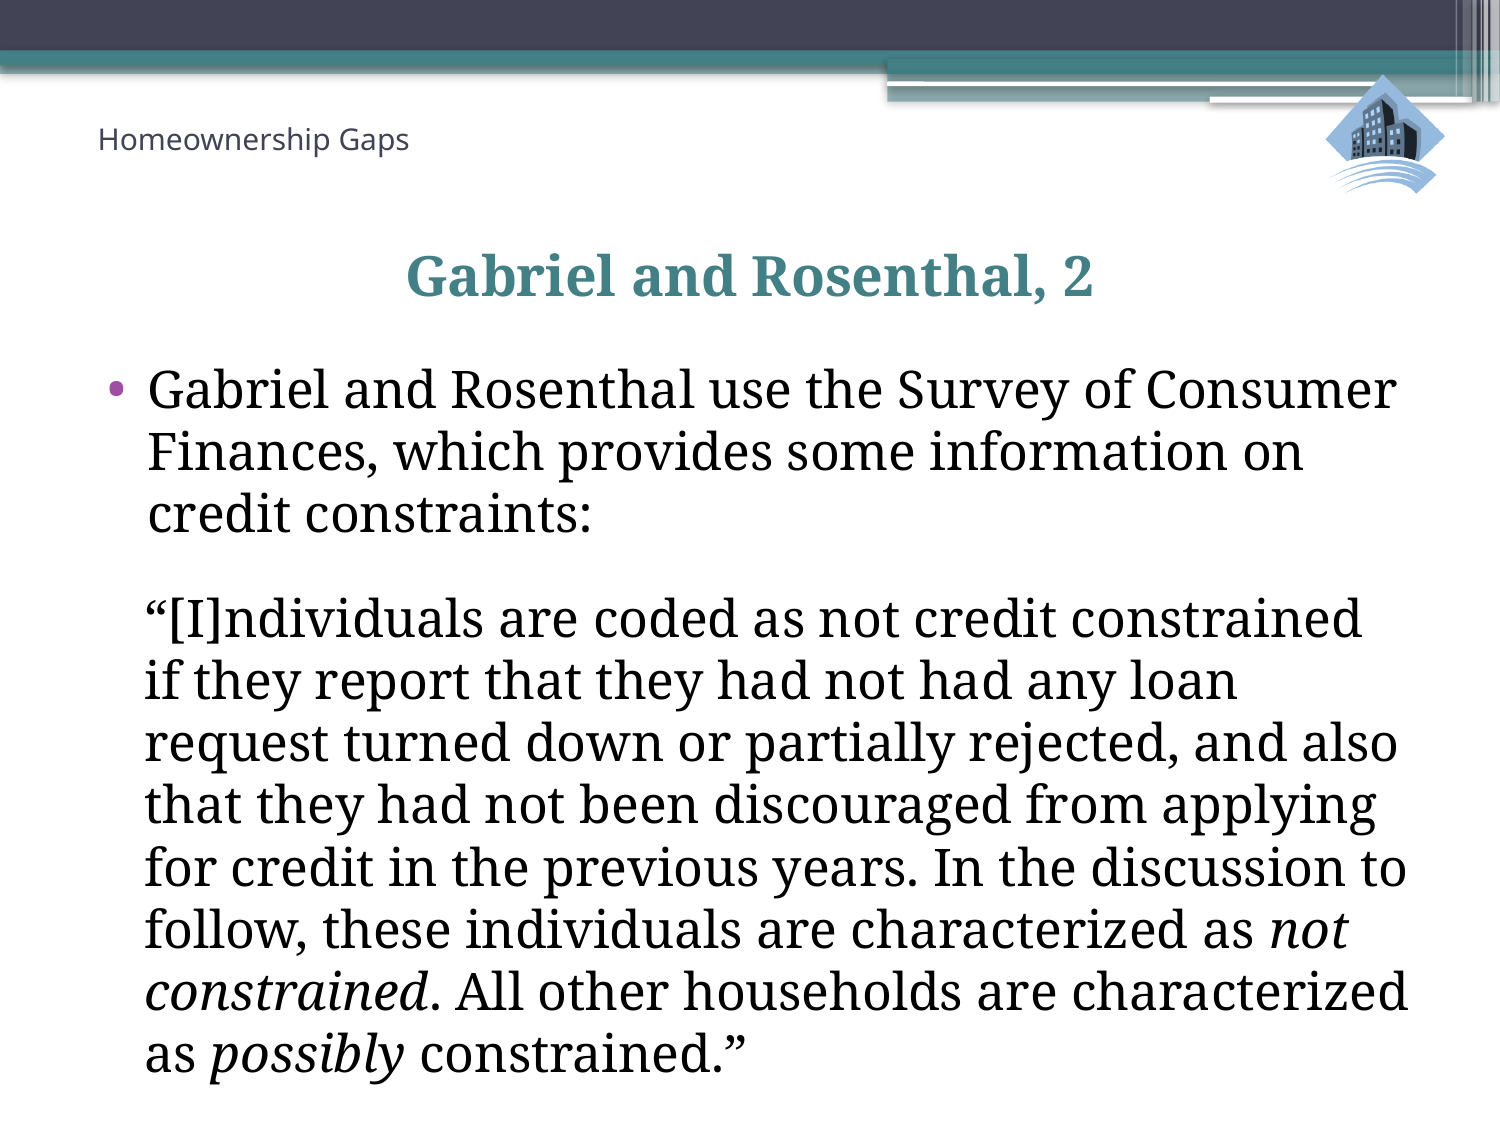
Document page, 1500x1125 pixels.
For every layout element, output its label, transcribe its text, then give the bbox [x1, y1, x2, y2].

title Homeownership Gaps [75, 112, 1319, 200]
picture [1324, 74, 1445, 194]
list Gabriel and Rosenthal, 2 Gabriel and Rosenthal use the Survey of Consumer Finances, which provides some information on credit constraints: “[I]ndividuals are coded as not credit constrained if they report that they had not had any loan request turned down or partially rejected, and also that they had not been discouraged from applying for credit in the previous years. In the discussion to follow, these individuals are characterized as not constrained. All other households are characterized as possibly constrained.” [75, 233, 1425, 1113]
